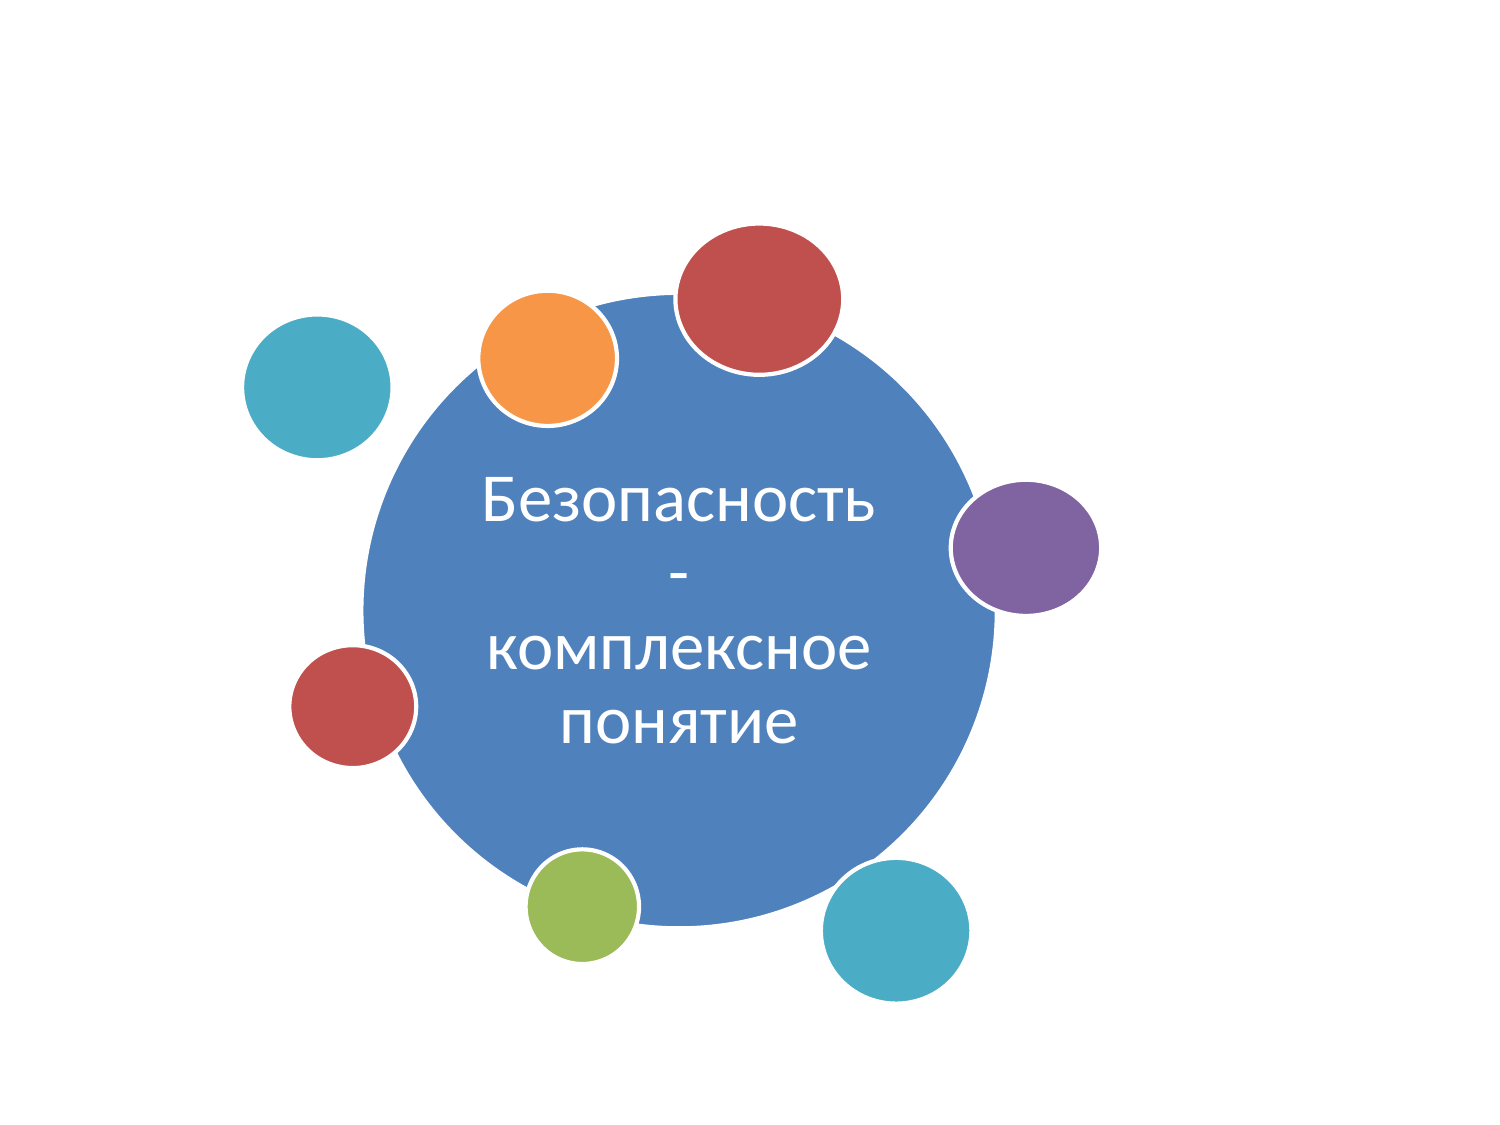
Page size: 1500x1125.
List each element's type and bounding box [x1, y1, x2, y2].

list [74, 262, 1426, 1006]
